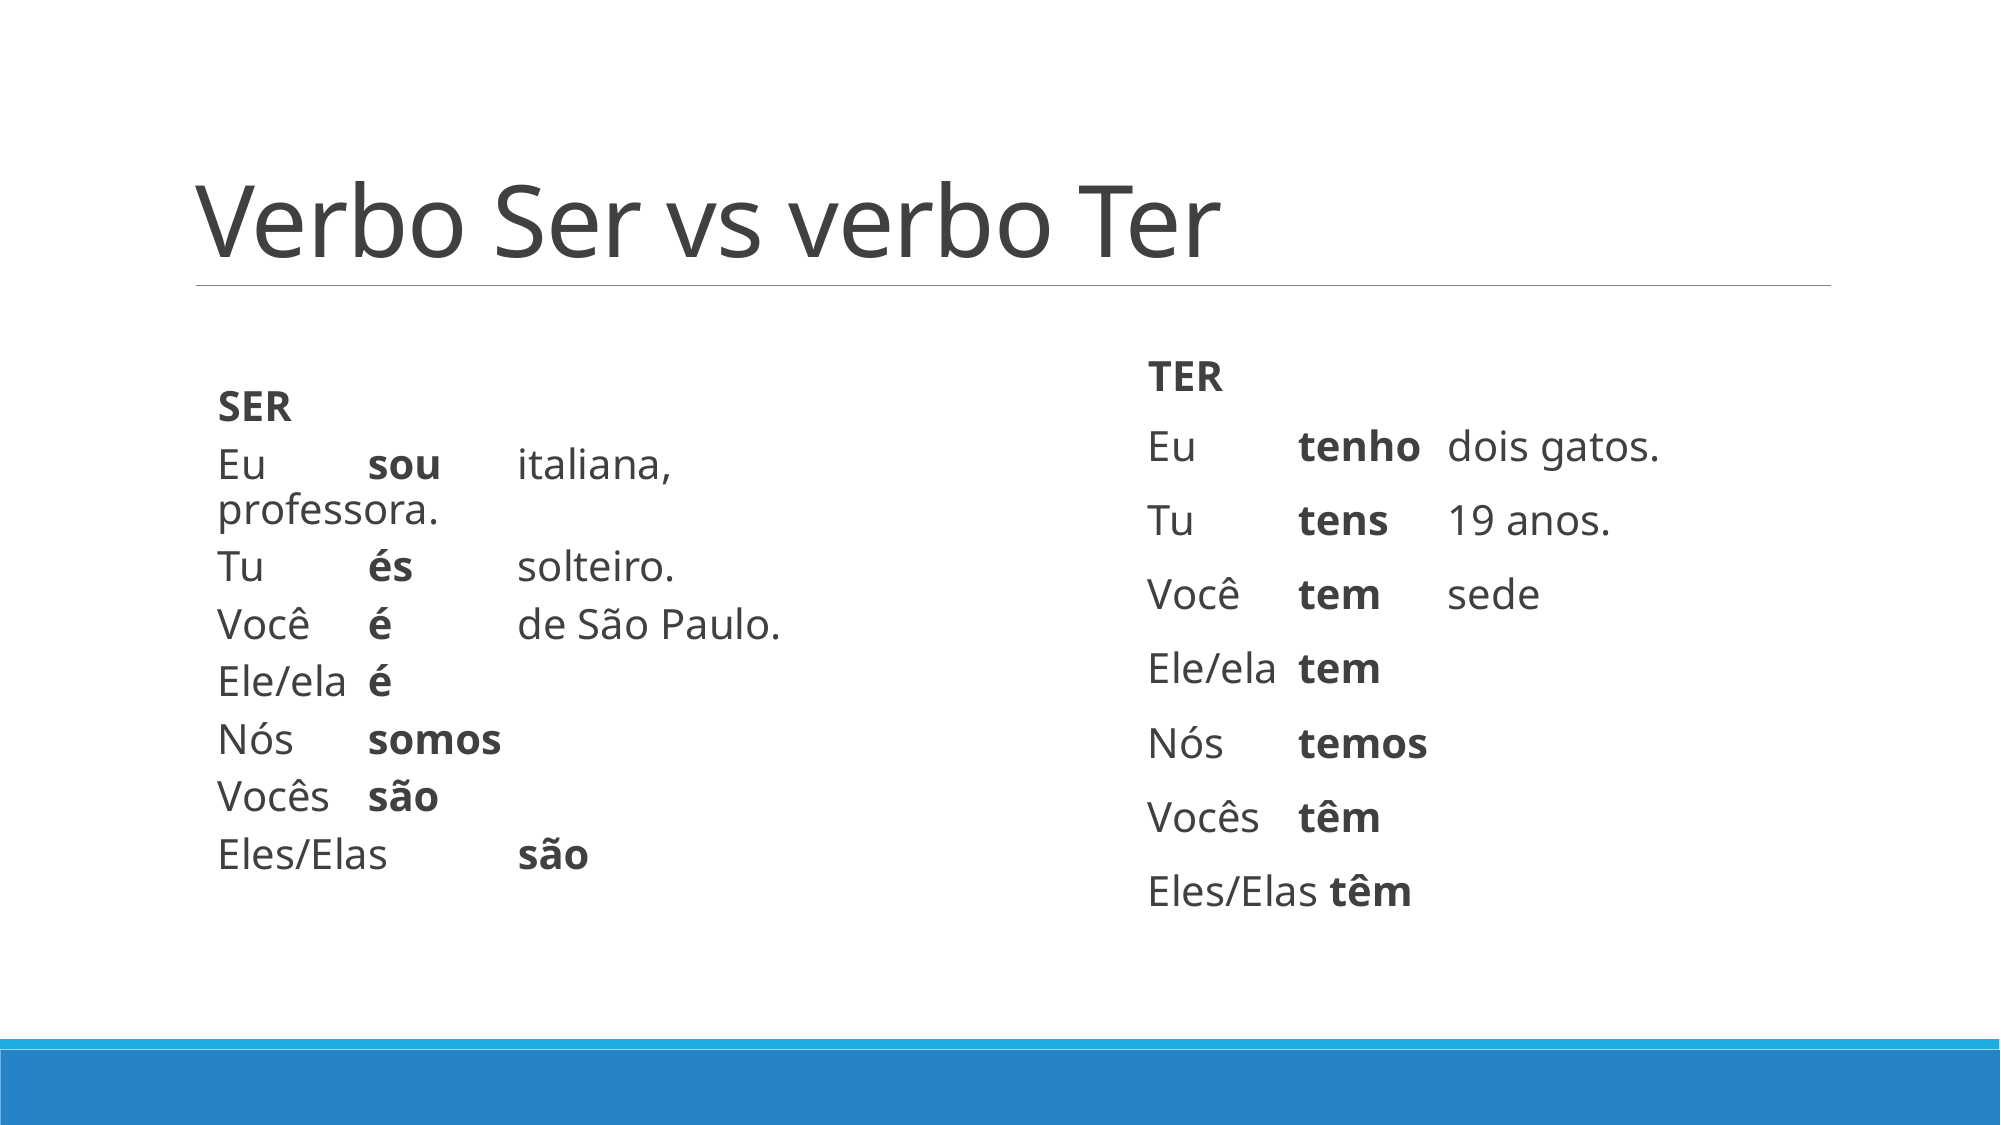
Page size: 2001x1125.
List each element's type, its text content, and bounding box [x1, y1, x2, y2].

title Verbo Ser vs verbo Ter [180, 47, 1830, 285]
text_box SER Eu sou italiana, professora. Tu és solteiro. Você é de São Paulo. Ele/ela é Nós somos Vocês são Eles/Elas são [202, 370, 900, 861]
text_box TER Eu tenho dois gatos. Tu tens 19 anos. Você tem sede Ele/ela tem Nós temos Vocês têm Eles/Elas têm [1132, 340, 1830, 1005]
